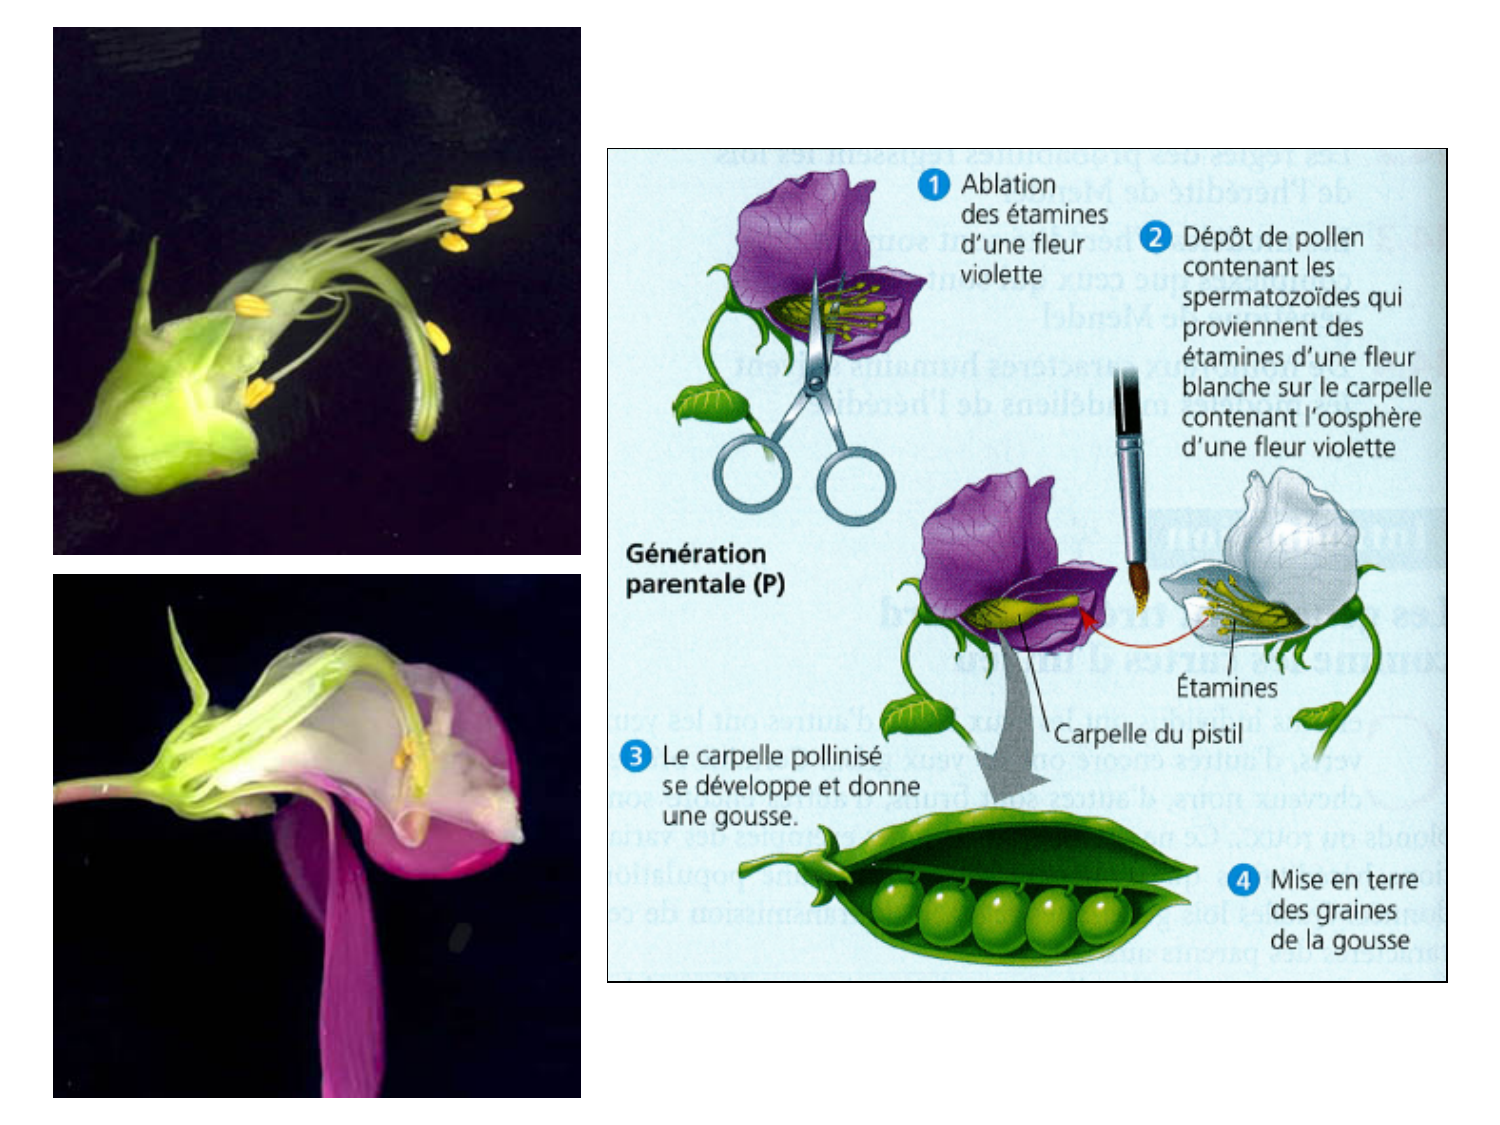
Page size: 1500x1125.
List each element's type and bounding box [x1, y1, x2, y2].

text_box [53, 27, 1447, 1098]
